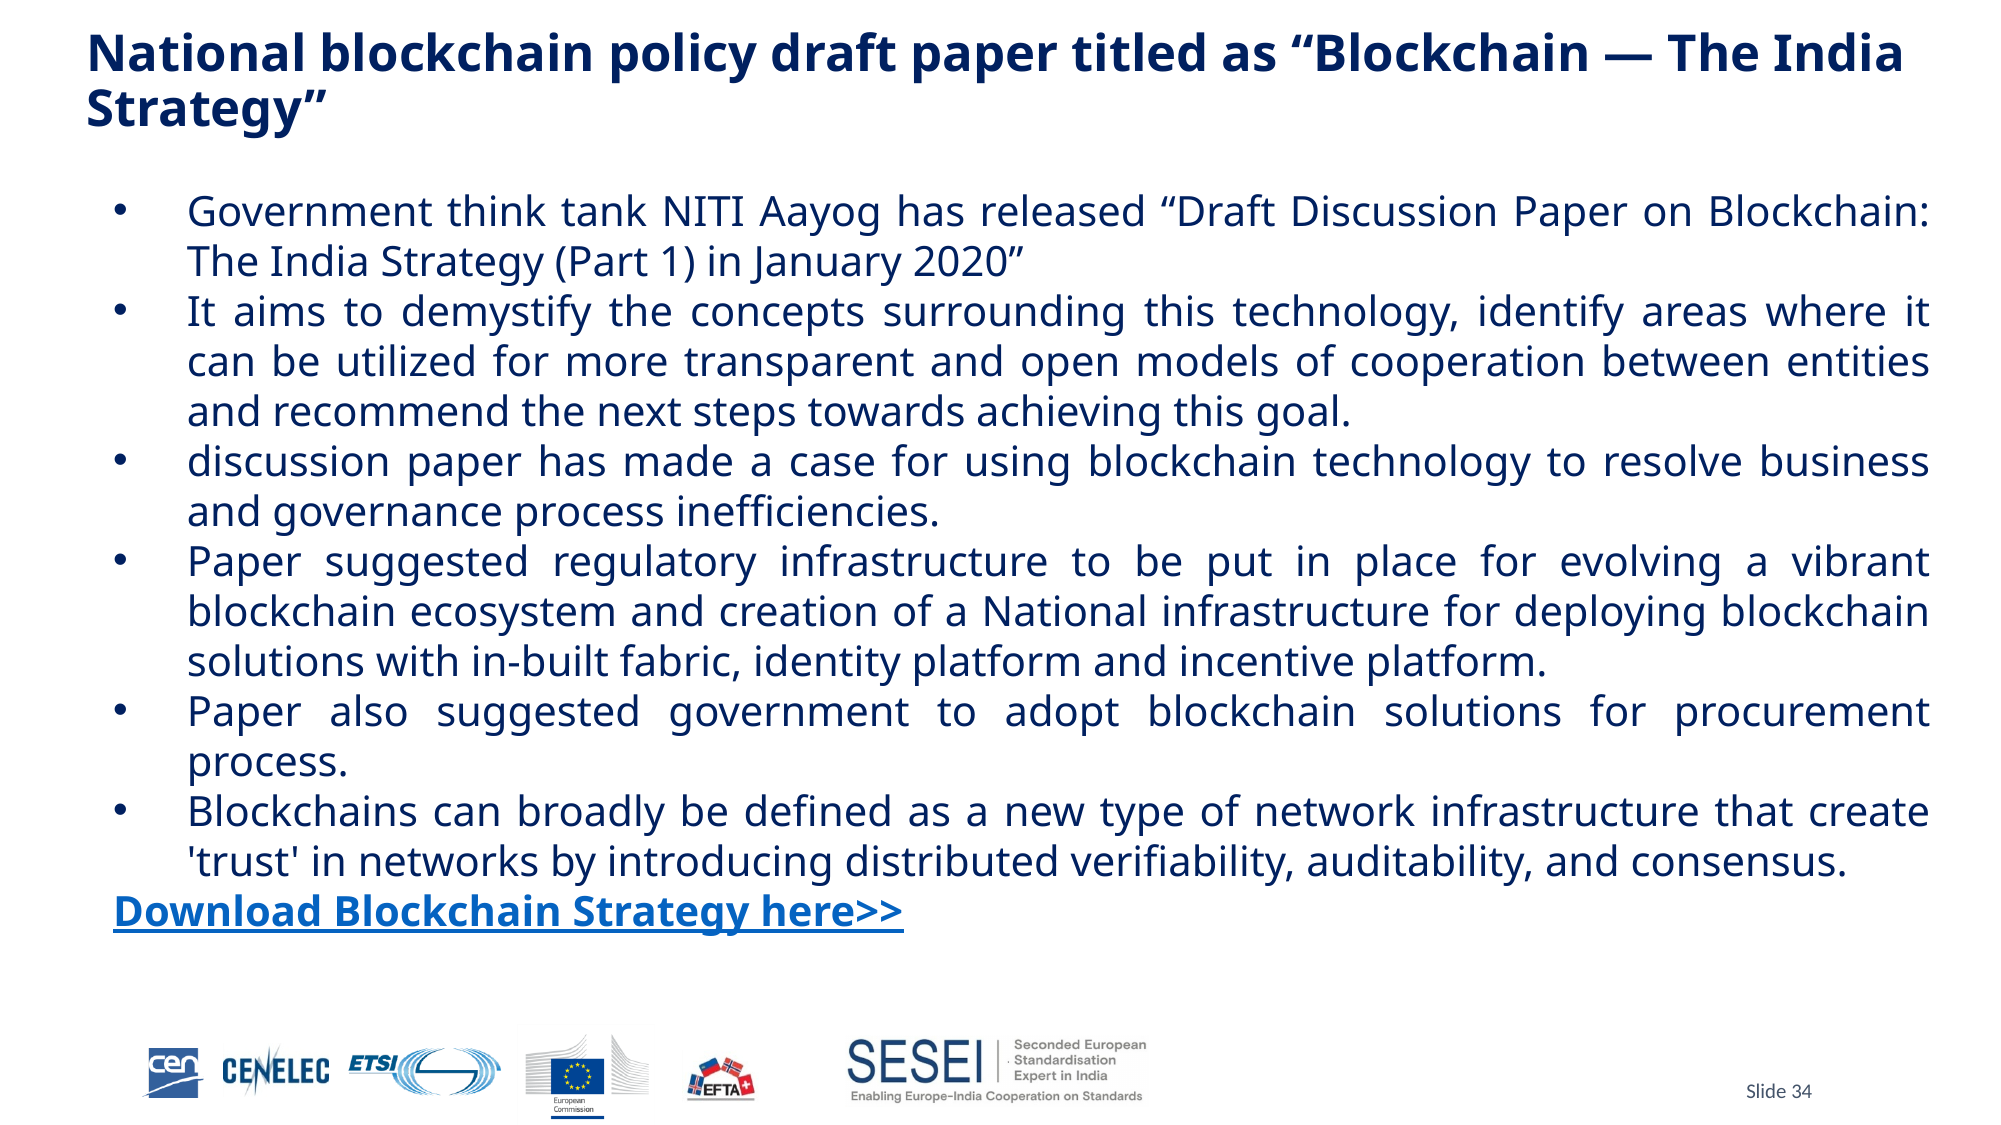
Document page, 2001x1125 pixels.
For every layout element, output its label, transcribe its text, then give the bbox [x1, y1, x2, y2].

text_box Government think tank NITI Aayog has released “Draft Discussion Paper on Blockchain: The India Strategy (Part 1) in January 2020” It aims to demystify the concepts surrounding this technology, identify areas where it can be utilized for more transparent and open models of cooperation between entities and recommend the next steps towards achieving this goal. discussion paper has made a case for using blockchain technology to resolve business and governance process inefficiencies. Paper suggested regulatory infrastructure to be put in place for evolving a vibrant blockchain ecosystem and creation of a National infrastructure for deploying blockchain solutions with in-built fabric, identity platform and incentive platform. Paper also suggested government to adopt blockchain solutions for procurement process. Blockchains can broadly be defined as a new type of network infrastructure that create 'trust' in networks by introducing distributed verifiability, auditability, and consensus. Download Blockchain Strategy here>> [98, 176, 1946, 999]
picture [223, 1043, 329, 1097]
picture [142, 1048, 204, 1098]
title National blockchain policy draft paper titled as “Blockchain — The India Strategy” [71, 19, 1922, 146]
picture [348, 1048, 503, 1096]
picture [682, 1050, 759, 1103]
picture [517, 1024, 655, 1125]
picture [845, 1035, 1149, 1107]
